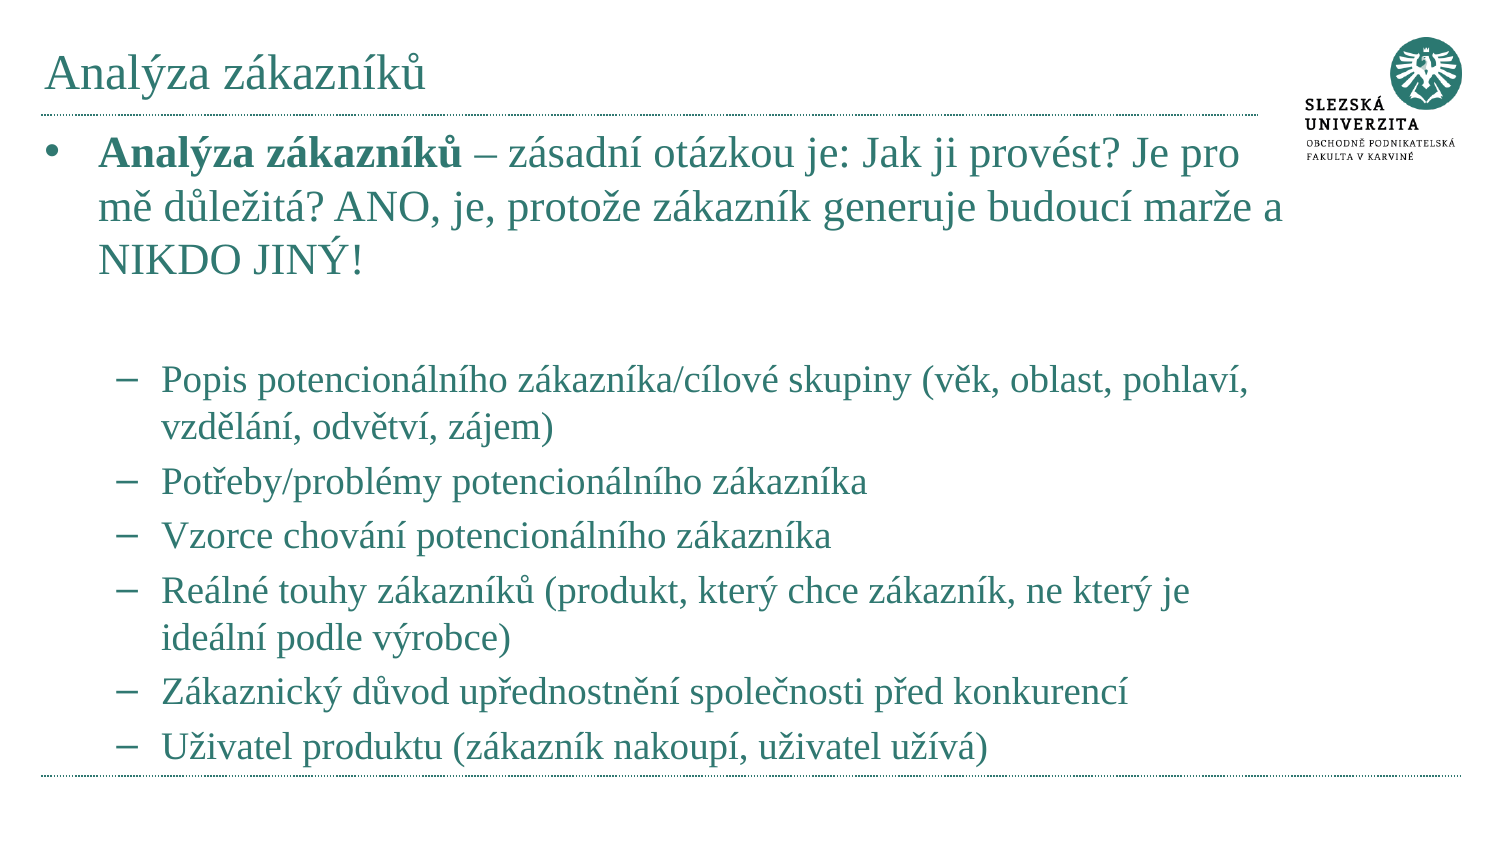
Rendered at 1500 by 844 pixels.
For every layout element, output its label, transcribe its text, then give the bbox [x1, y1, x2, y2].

picture [1305, 37, 1462, 160]
text_box Analýza zákazníků – zásadní otázkou je: Jak ji provést? Je pro mě důležitá? ANO, je, protože zákazník generuje budoucí marže a NIKDO JINÝ! Popis potencionálního zákazníka/cílové skupiny (věk, oblast, pohlaví, vzdělání, odvětví, zájem) Potřeby/problémy potencionálního zákazníka Vzorce chování potencionálního zákazníka Reálné touhy zákazníků (produkt, který chce zákazník, ne který je ideální podle výrobce) Zákaznický důvod upřednostnění společnosti před konkurencí Uživatel produktu (zákazník nakoupí, uživatel užívá) [29, 115, 1306, 777]
title Analýza zákazníků [29, 32, 668, 116]
